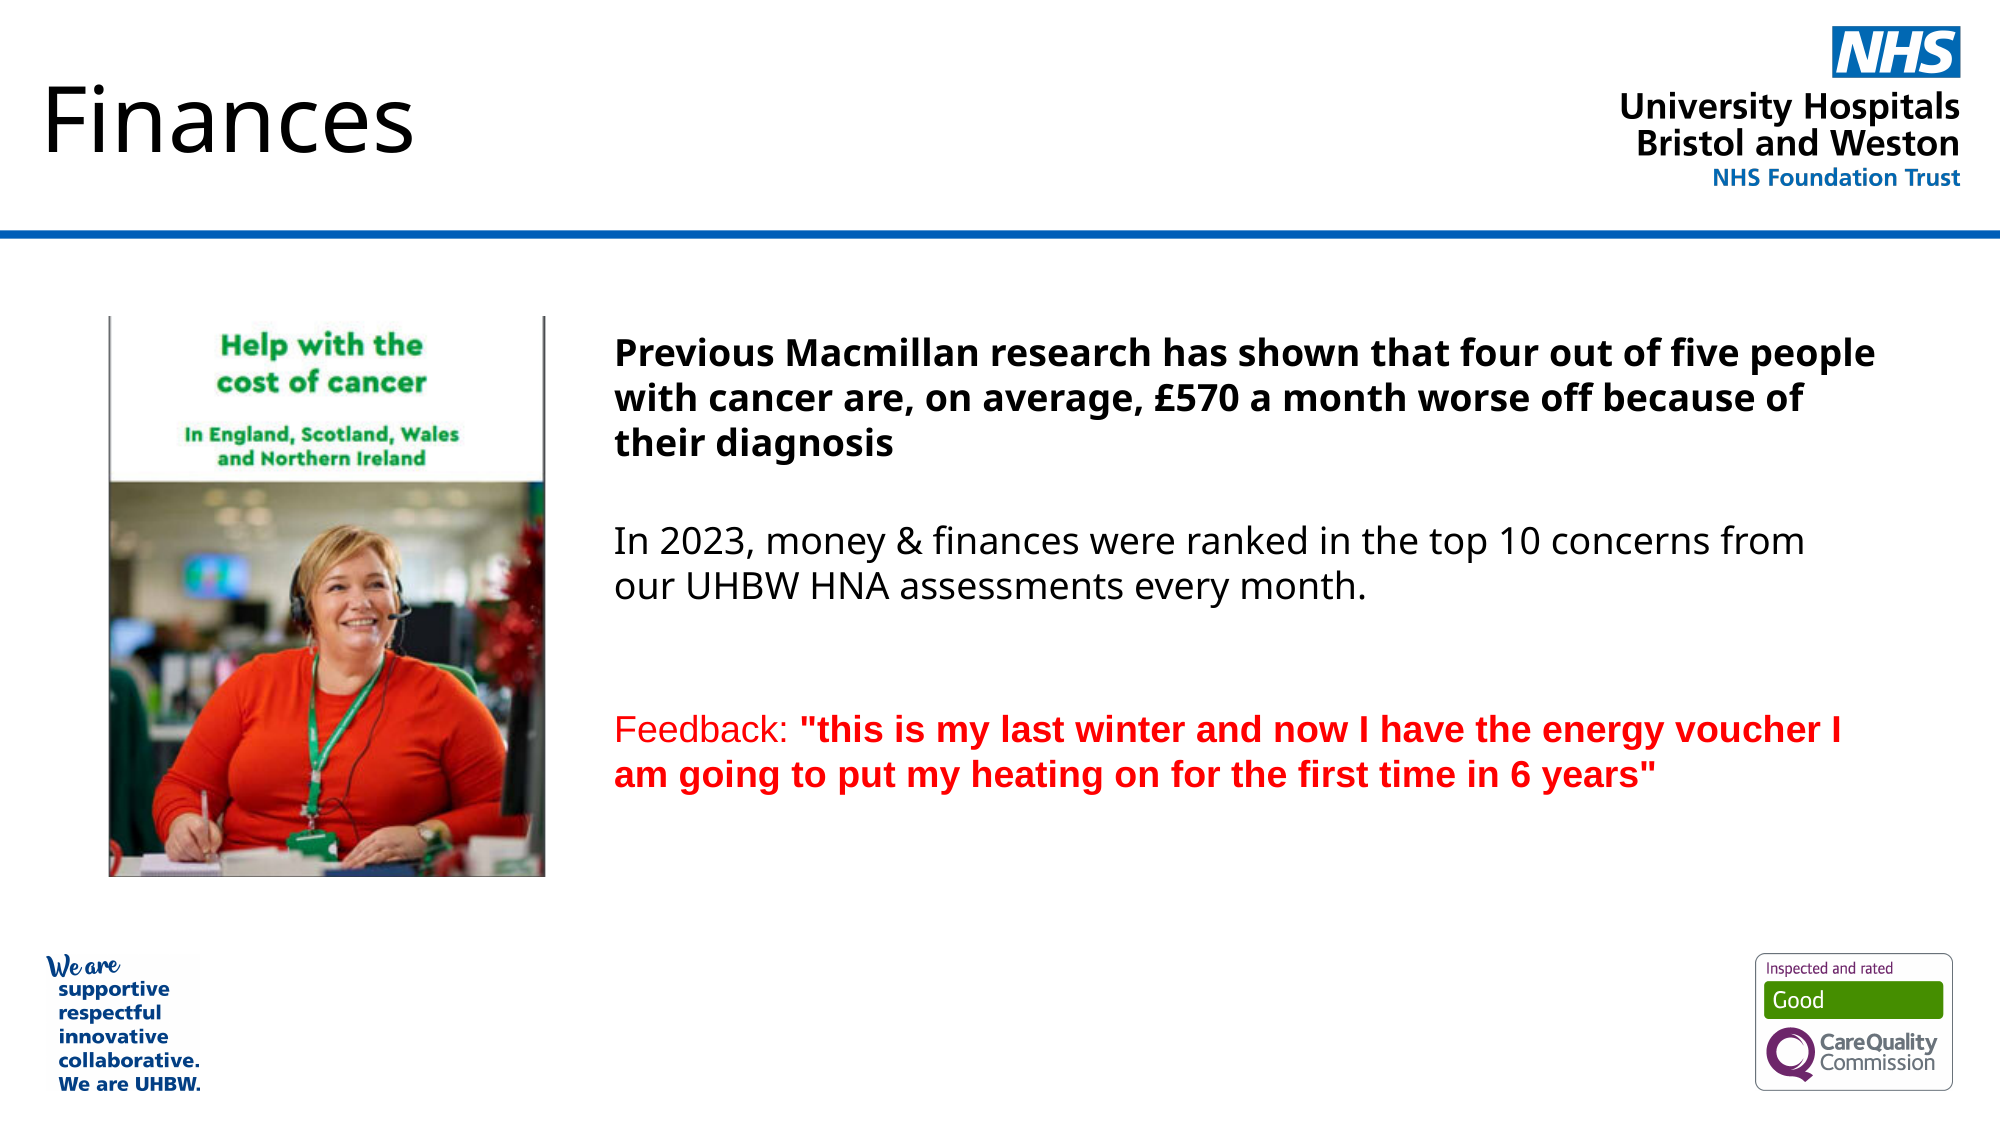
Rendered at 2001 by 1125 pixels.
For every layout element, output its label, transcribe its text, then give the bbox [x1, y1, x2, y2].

text_box Previous Macmillan research has shown that four out of five people with cancer are, on average, £570 a month worse off because of their diagnosis [599, 276, 1917, 471]
picture [46, 954, 200, 1091]
text_box In 2023, money & finances were ranked in the top 10 concerns from our UHBW HNA assessments every month. [599, 509, 1892, 615]
title Finances [25, 29, 1376, 217]
picture [1755, 953, 1953, 1091]
picture [1535, 5, 1980, 227]
picture [108, 316, 546, 877]
text_box Feedback: "this is my last winter and now I have the energy voucher I am going to put my heating on for the first time in 6 years" [599, 697, 1917, 802]
